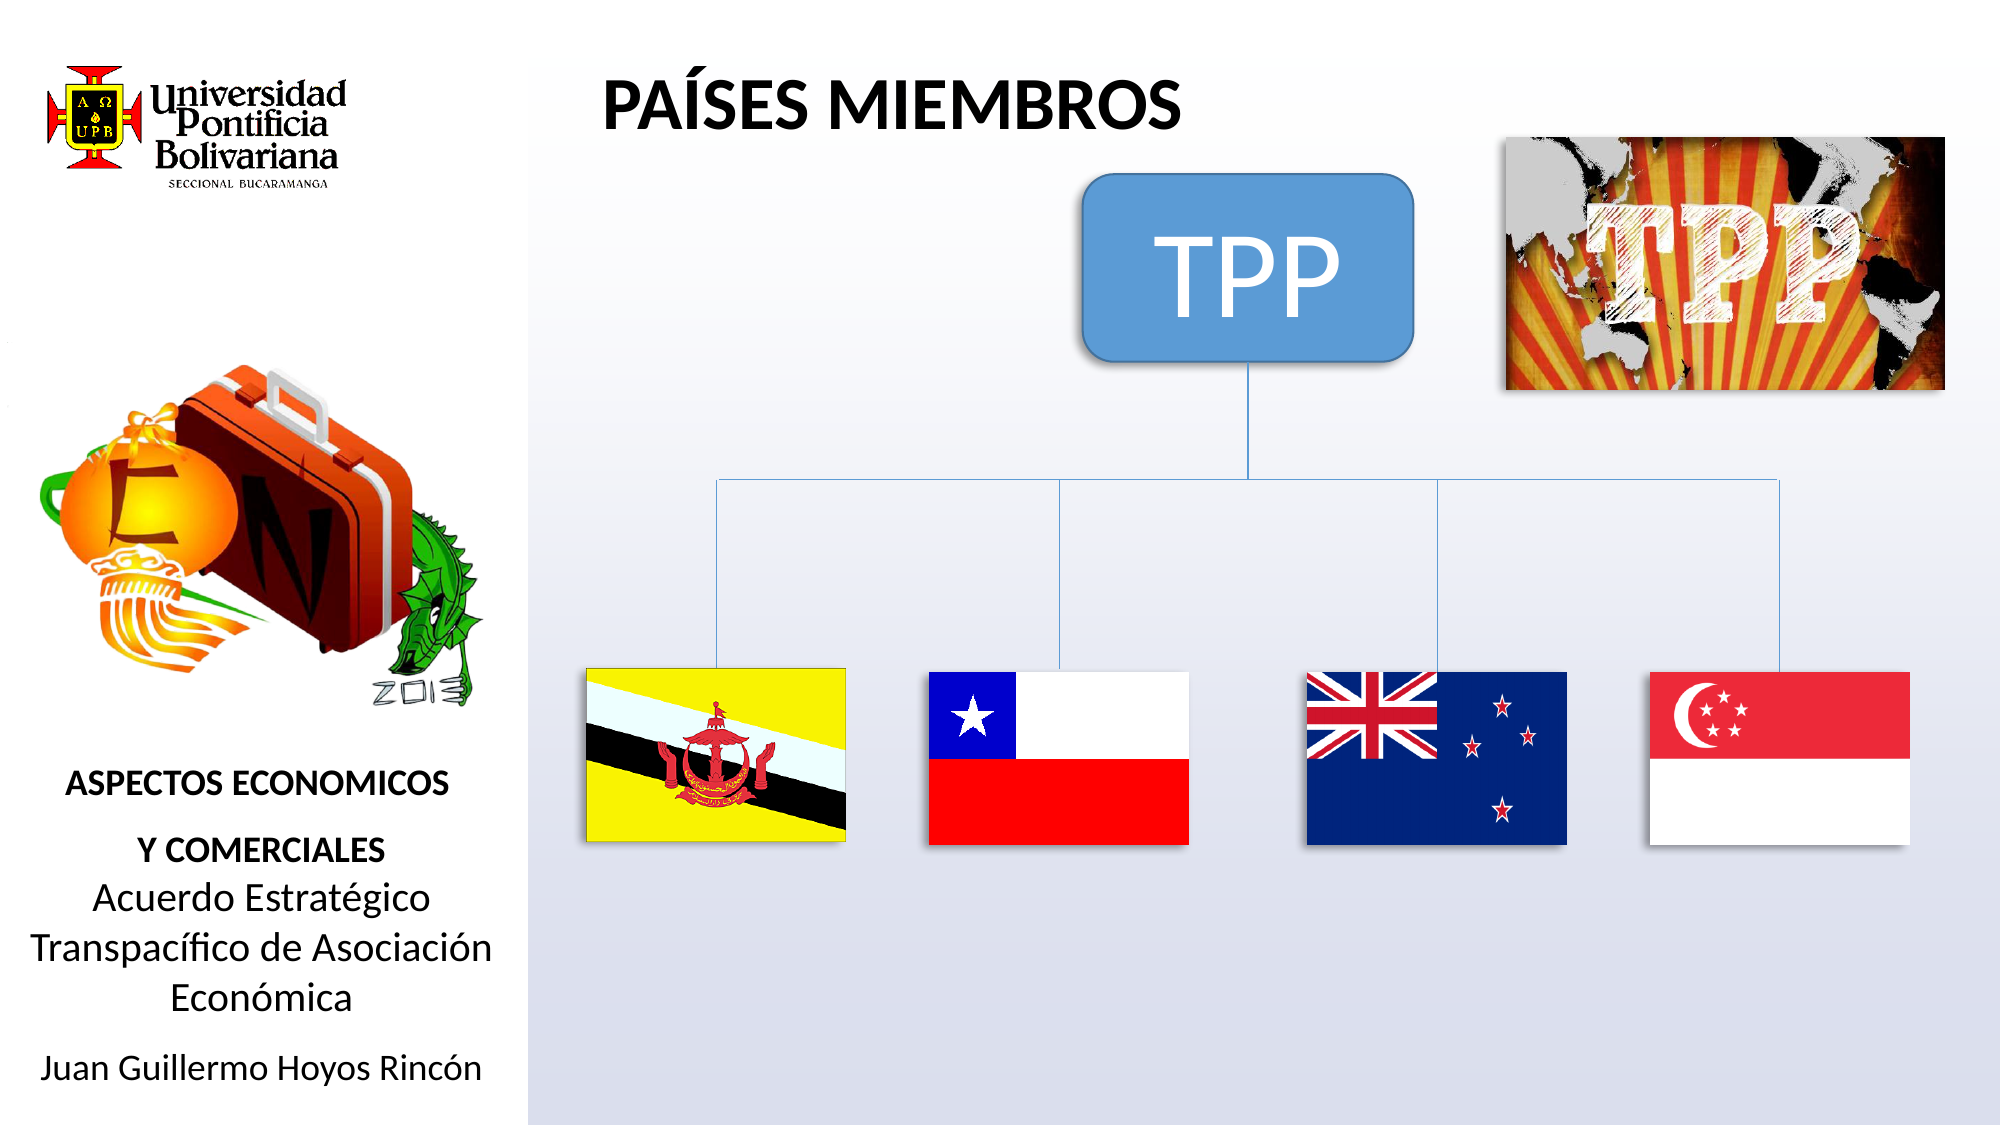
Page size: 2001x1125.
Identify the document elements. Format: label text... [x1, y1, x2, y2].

picture [47, 66, 346, 188]
picture [1506, 137, 1945, 390]
text_box ASPECTOS ECONOMICOS Y COMERCIALES Acuerdo Estratégico Transpacífico de Asociación Económica Juan Guillermo Hoyos Rincón [7, 728, 516, 1096]
picture [7, 342, 516, 728]
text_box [527, 0, 2000, 1125]
